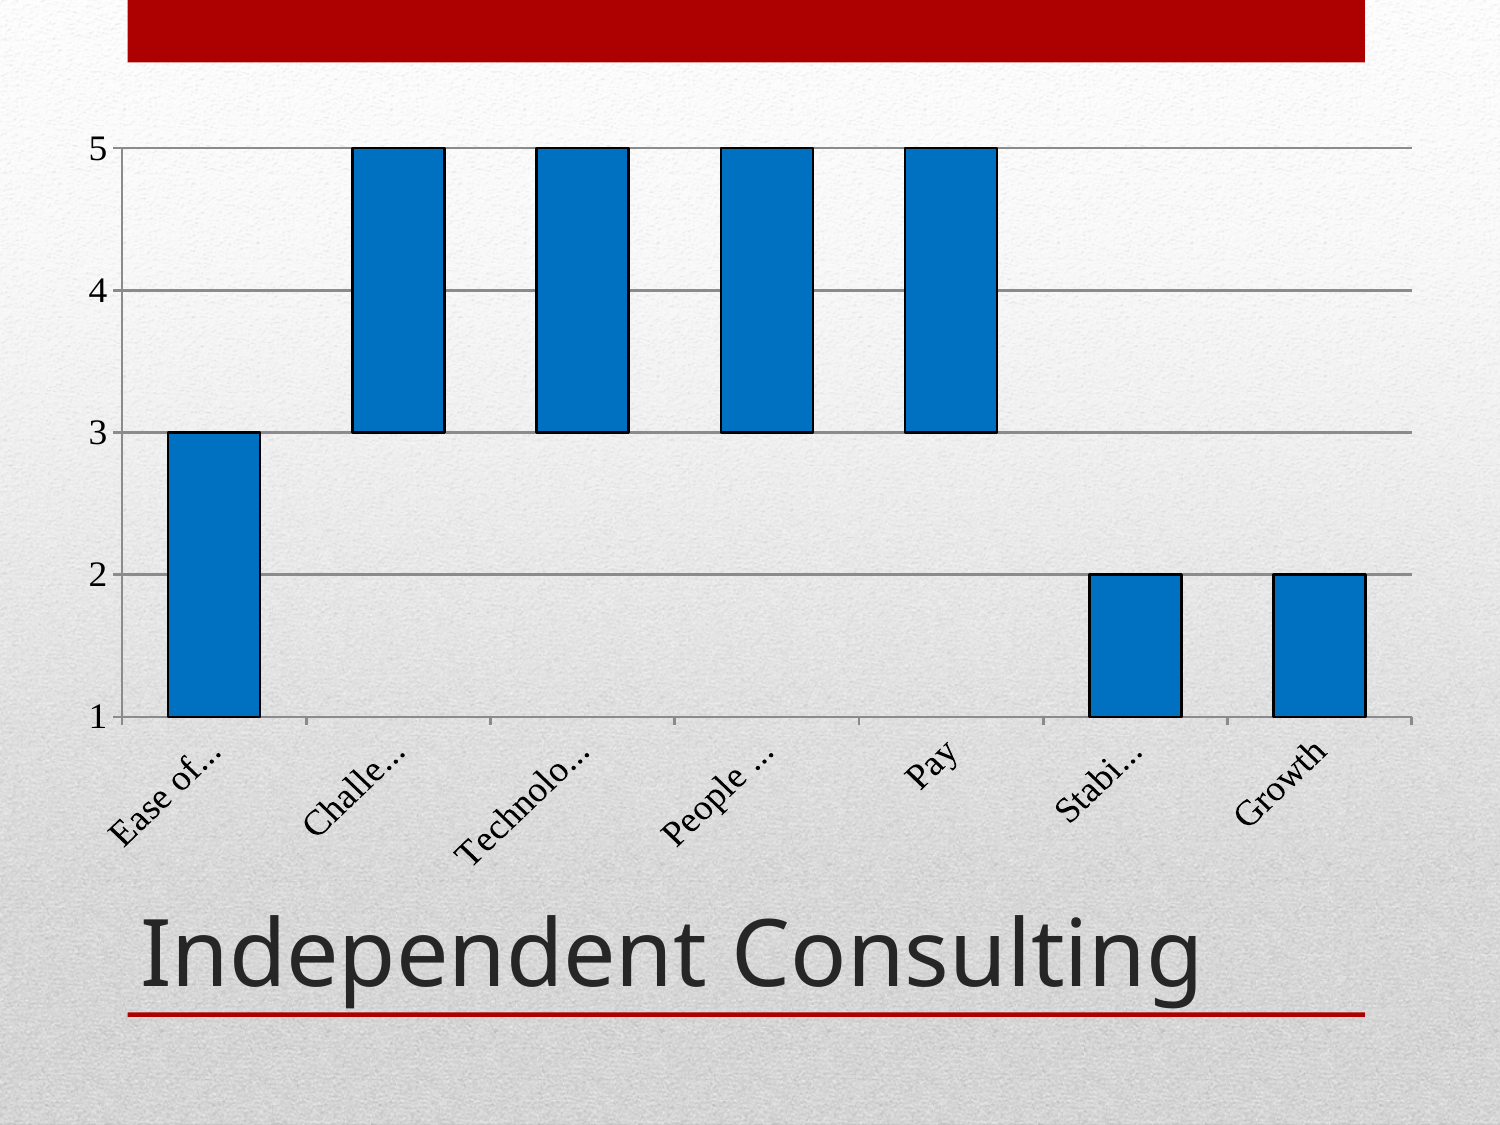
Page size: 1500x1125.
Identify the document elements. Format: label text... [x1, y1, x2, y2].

chart [49, 111, 1439, 876]
title Independent Consulting [125, 886, 1238, 1013]
